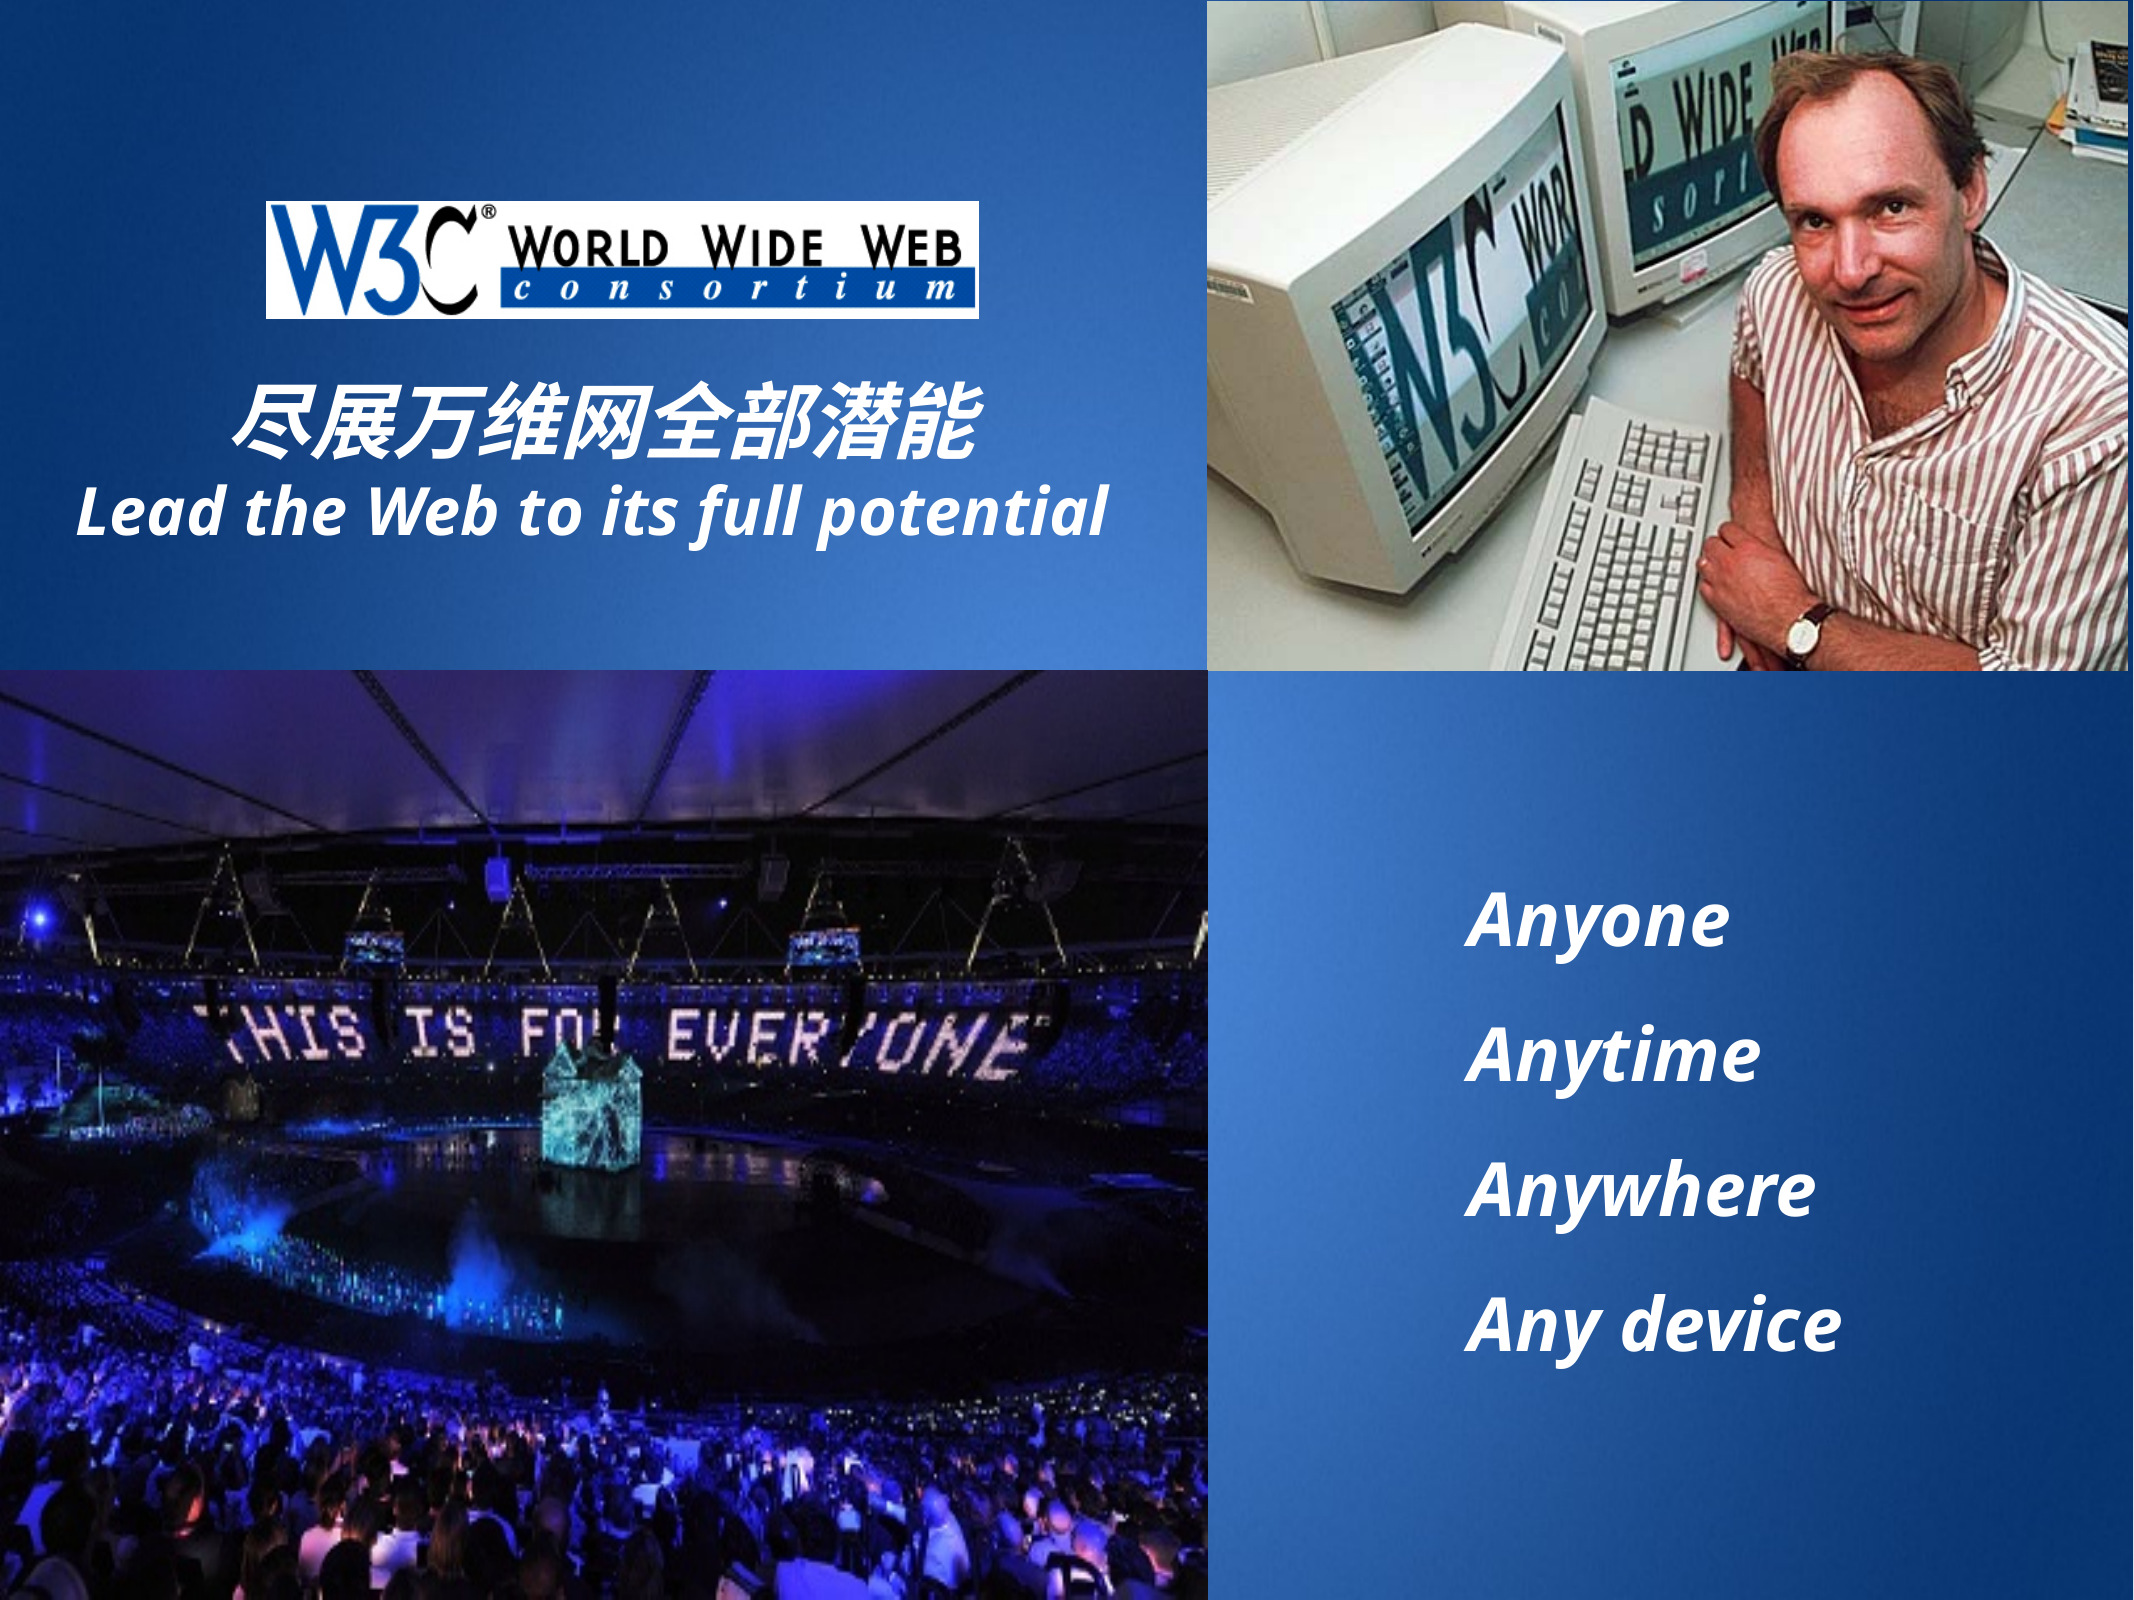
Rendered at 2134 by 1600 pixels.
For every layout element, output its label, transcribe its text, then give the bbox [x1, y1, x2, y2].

text_box Anyone Anytime Anywhere Any device [1453, 819, 1979, 1445]
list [1207, 1, 2128, 671]
picture [0, 0, 2134, 1600]
text_box 尽展万维网全部潜能 Lead the Web to its full potential [0, 258, 1207, 560]
